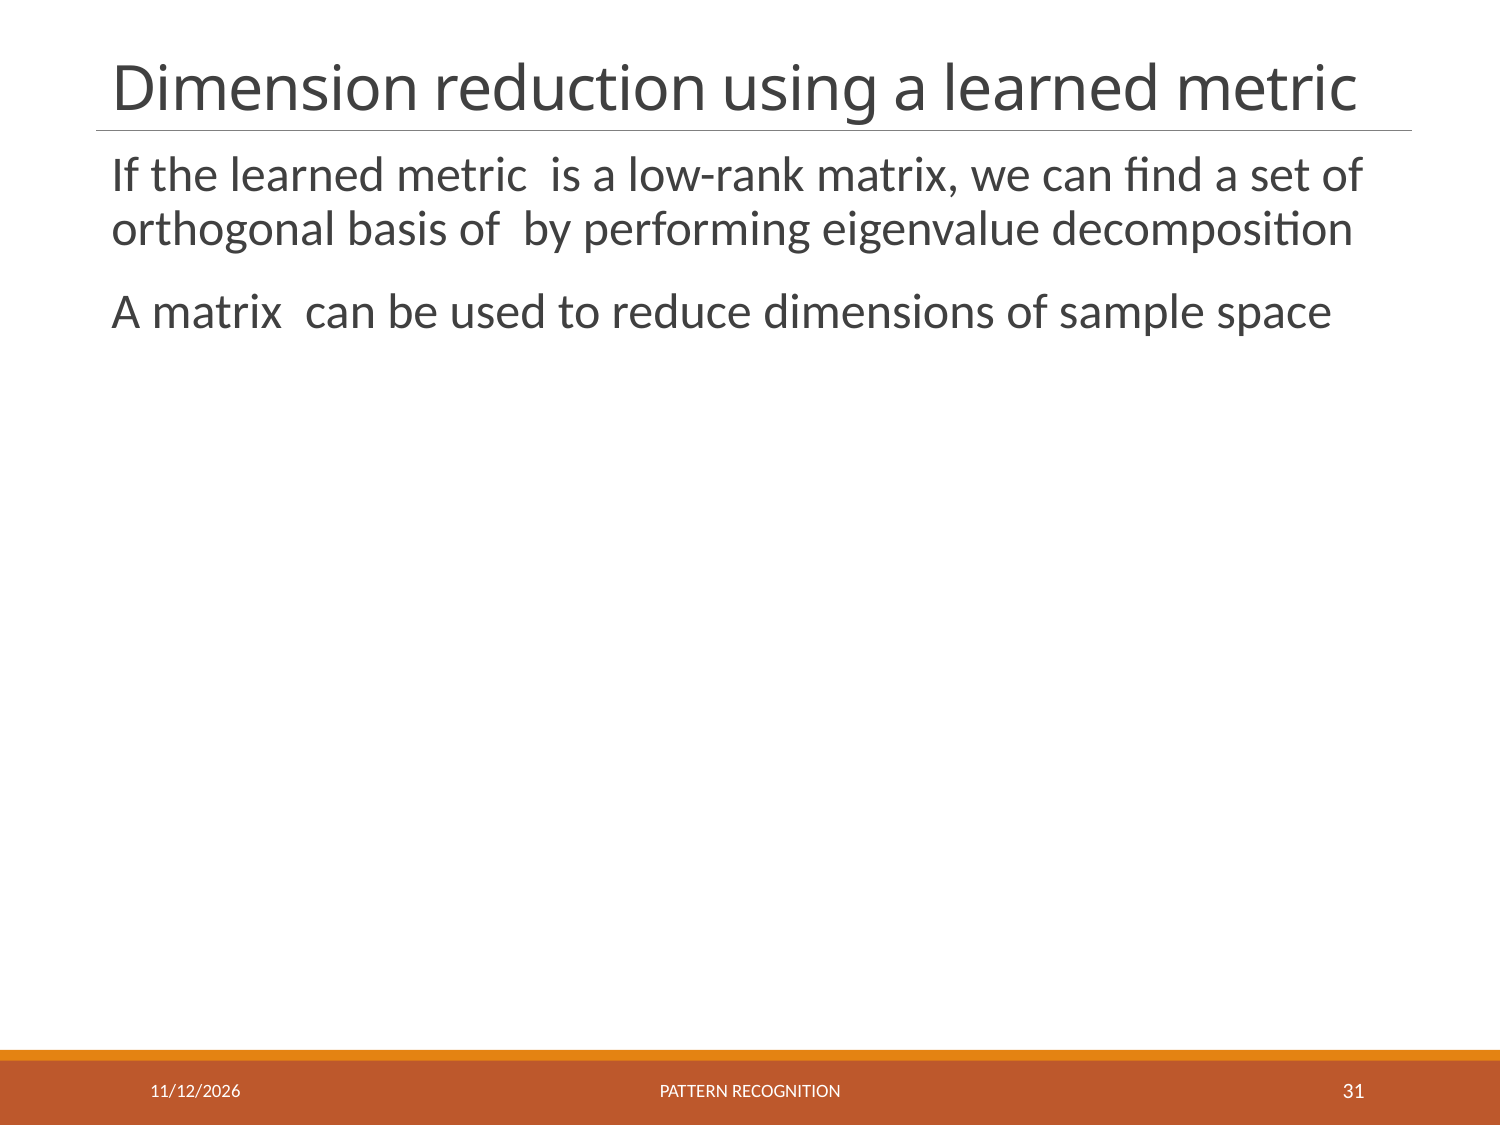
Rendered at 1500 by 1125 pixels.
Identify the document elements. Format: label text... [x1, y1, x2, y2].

slide_number 31 [1218, 1059, 1380, 1120]
footer Pattern recognition [453, 1059, 1047, 1120]
title Dimension reduction using a learned metric [96, 19, 1413, 131]
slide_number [135, 1059, 440, 1120]
